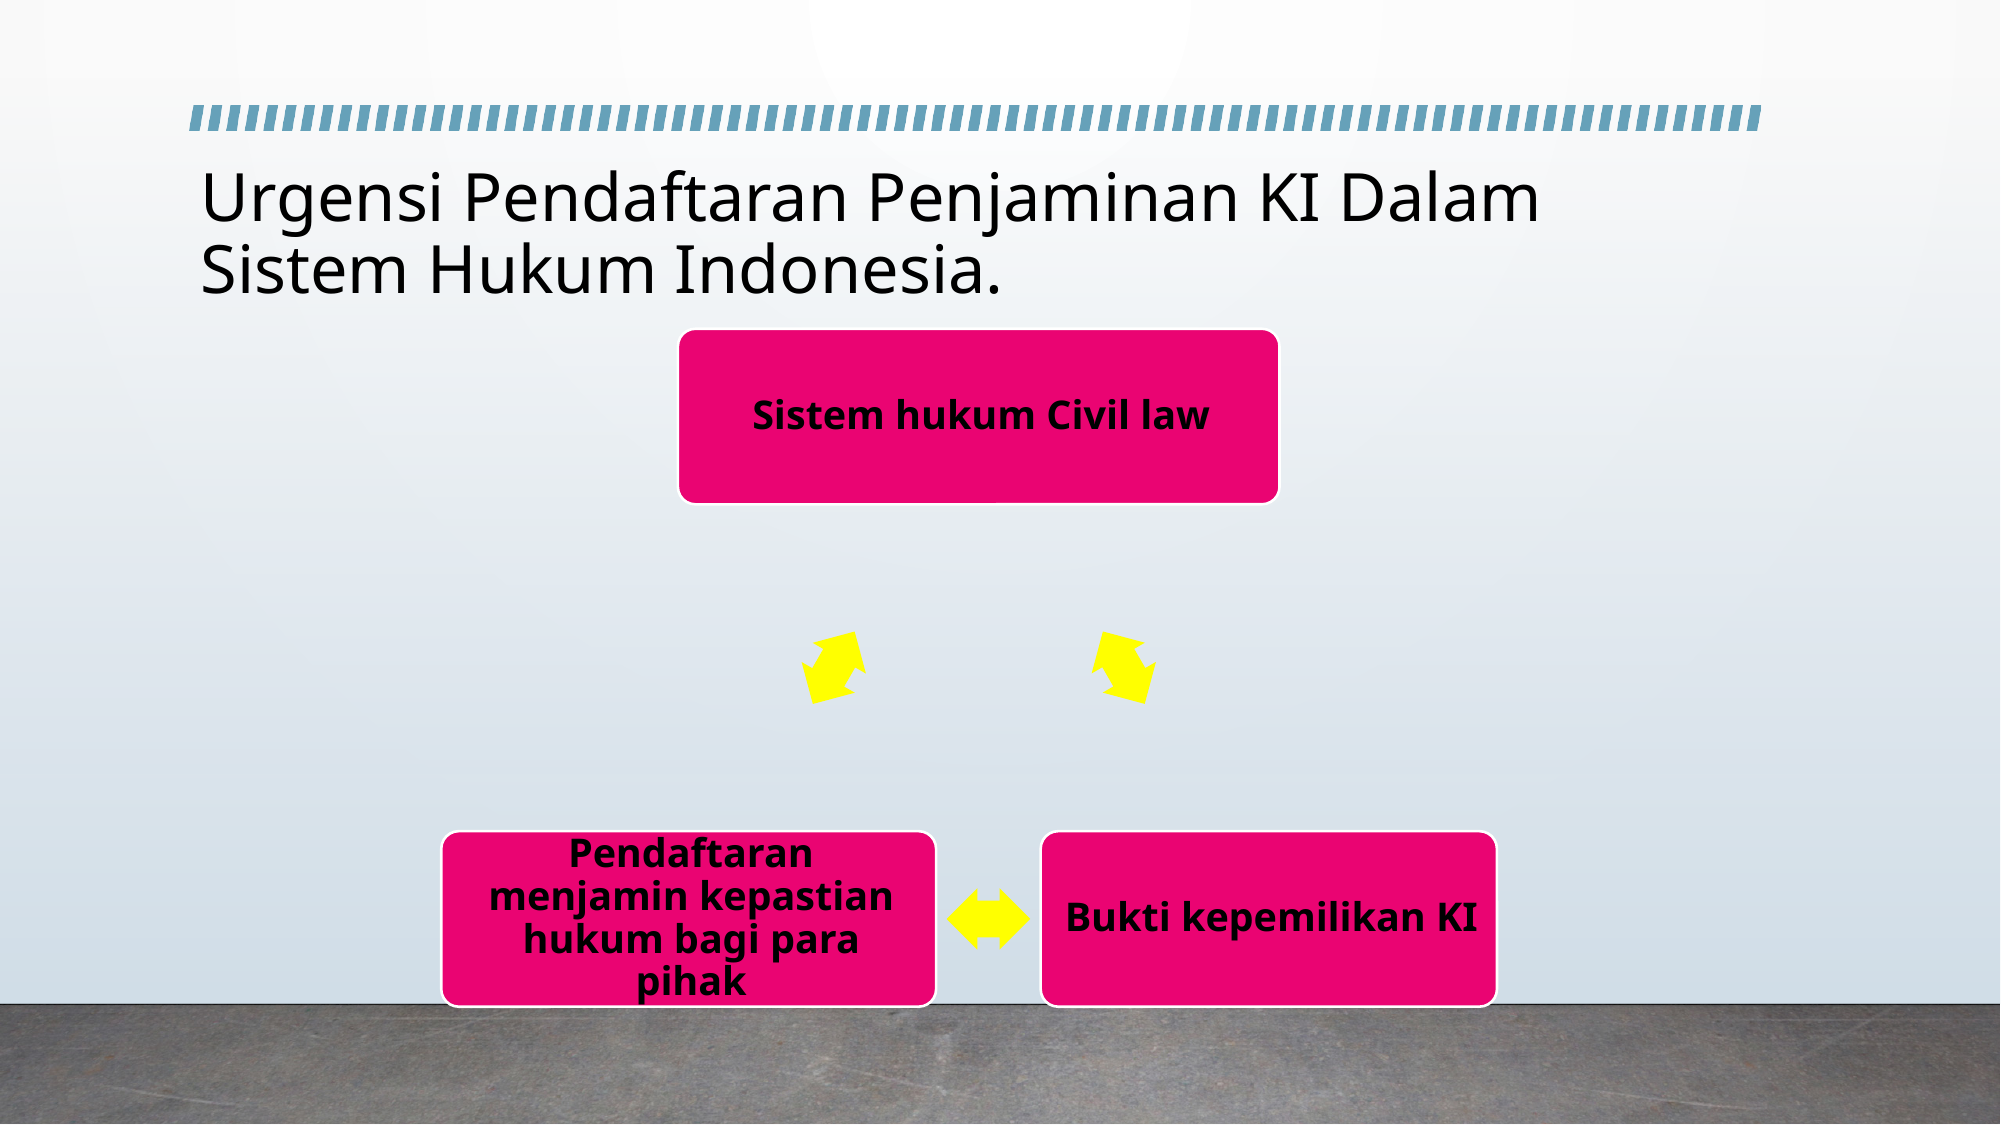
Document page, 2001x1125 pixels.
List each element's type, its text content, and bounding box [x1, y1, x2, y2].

picture [0, 1004, 2000, 1124]
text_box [0, 328, 1939, 1008]
title Urgensi Pendaftaran Penjaminan KI Dalam Sistem Hukum Indonesia. [185, 156, 1761, 328]
